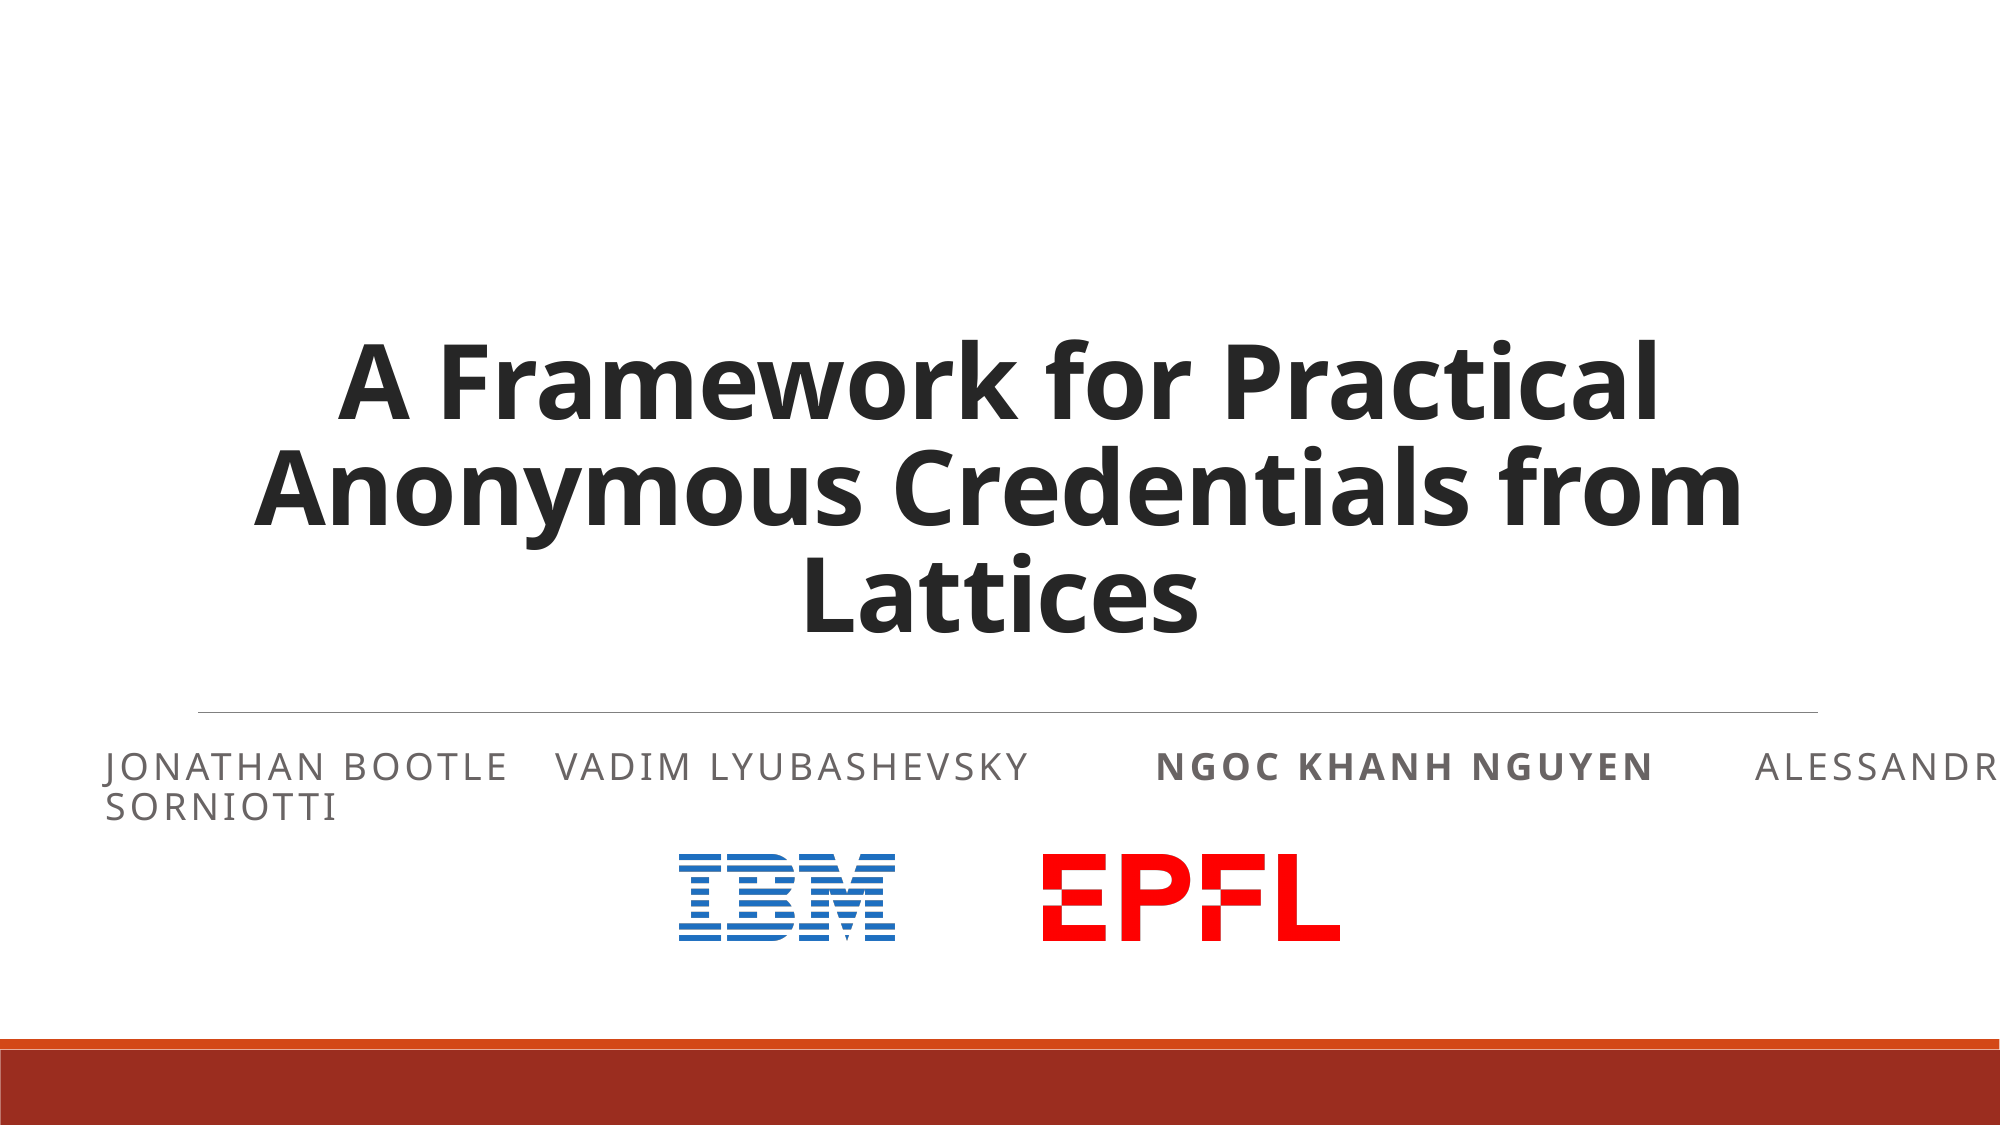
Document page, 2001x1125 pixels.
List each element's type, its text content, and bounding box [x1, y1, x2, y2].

title A Framework for Practical Anonymous Credentials from Lattices [174, 324, 1825, 661]
picture [1043, 854, 1341, 942]
picture [679, 854, 895, 942]
subtitle Jonathan bootle Vadim lyubashevsky Ngoc khanh Nguyen Alessandro sorniotti [90, 740, 2000, 1031]
